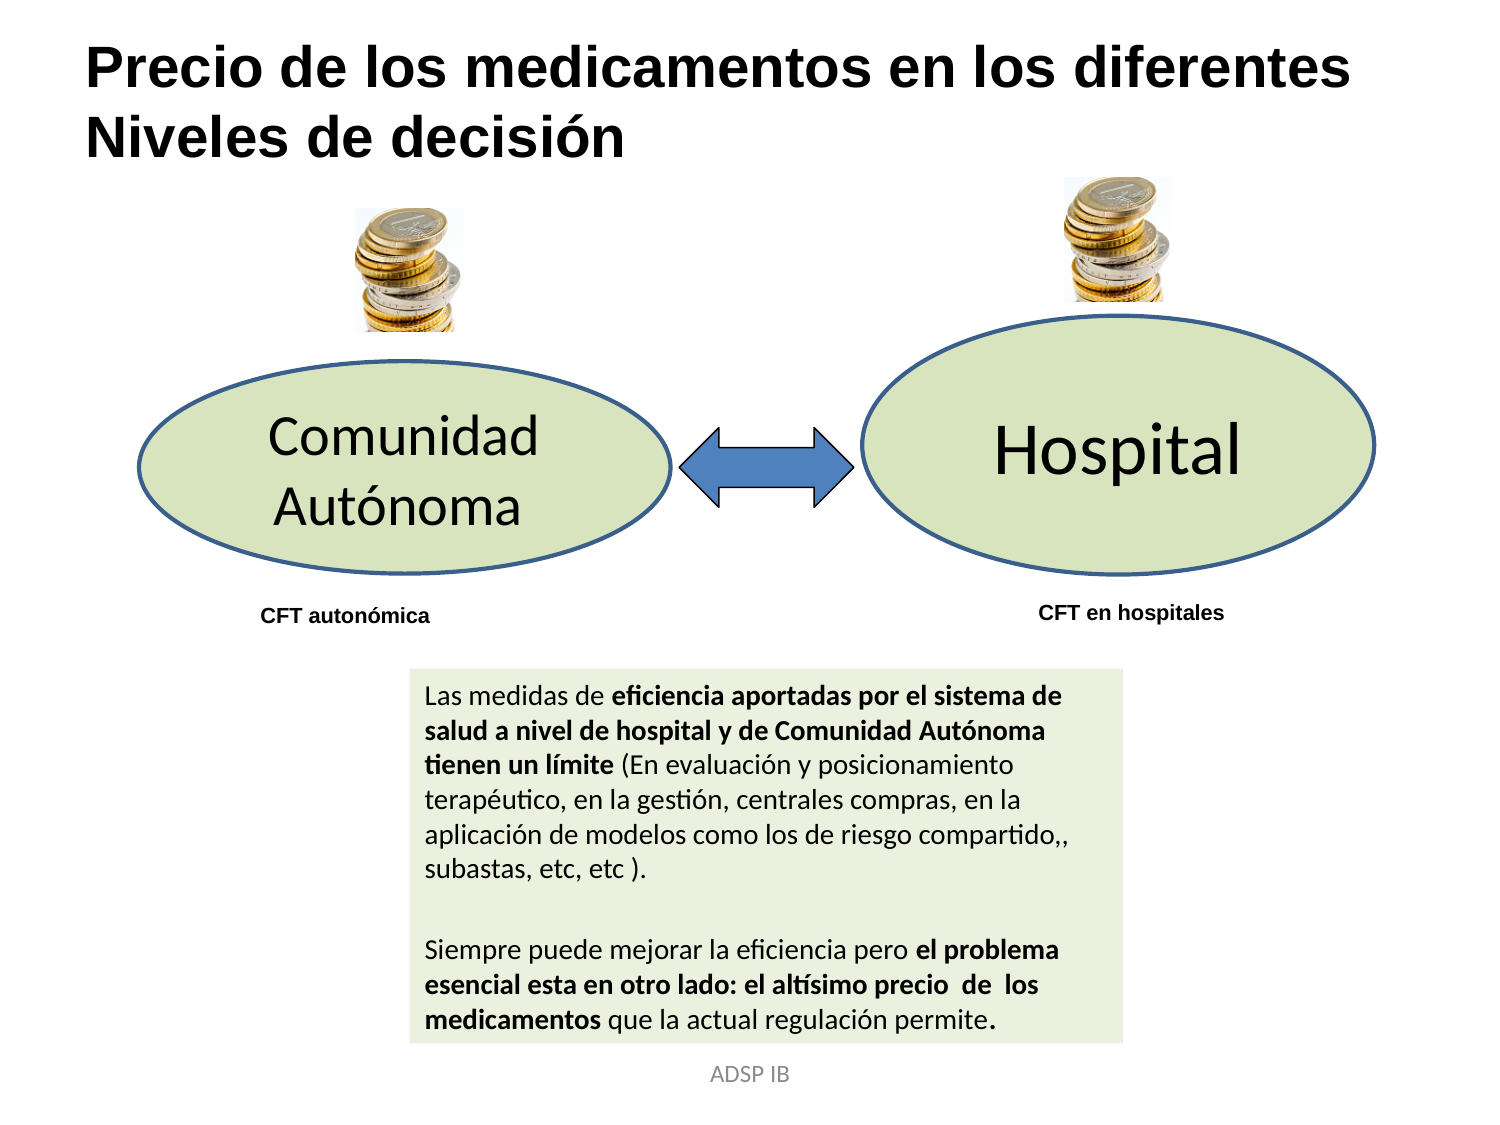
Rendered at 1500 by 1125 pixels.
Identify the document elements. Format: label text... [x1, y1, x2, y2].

picture [355, 207, 464, 333]
picture [1063, 177, 1173, 302]
text_box Comunidad Autónoma [136, 359, 673, 576]
text_box Precio de los medicamentos en los diferentes Niveles de decisión [71, 21, 1385, 177]
text_box CFT en hospitales [1023, 591, 1240, 633]
text_box Hospital [860, 313, 1377, 577]
footer ADSP IB [512, 1042, 988, 1103]
text_box CFT autonómica [245, 593, 445, 635]
text_box [679, 427, 854, 508]
text_box Las medidas de eficiencia aportadas por el sistema de salud a nivel de hospital y de Comunidad Autónoma tienen un límite (En evaluación y posicionamiento terapéutico, en la gestión, centrales compras, en la aplicación de modelos como los de riesgo compartido,, subastas, etc, etc ). Siempre puede mejorar la eficiencia pero el problema esencial esta en otro lado: el altísimo precio de los medicamentos que la actual regulación permite. [409, 668, 1124, 1044]
